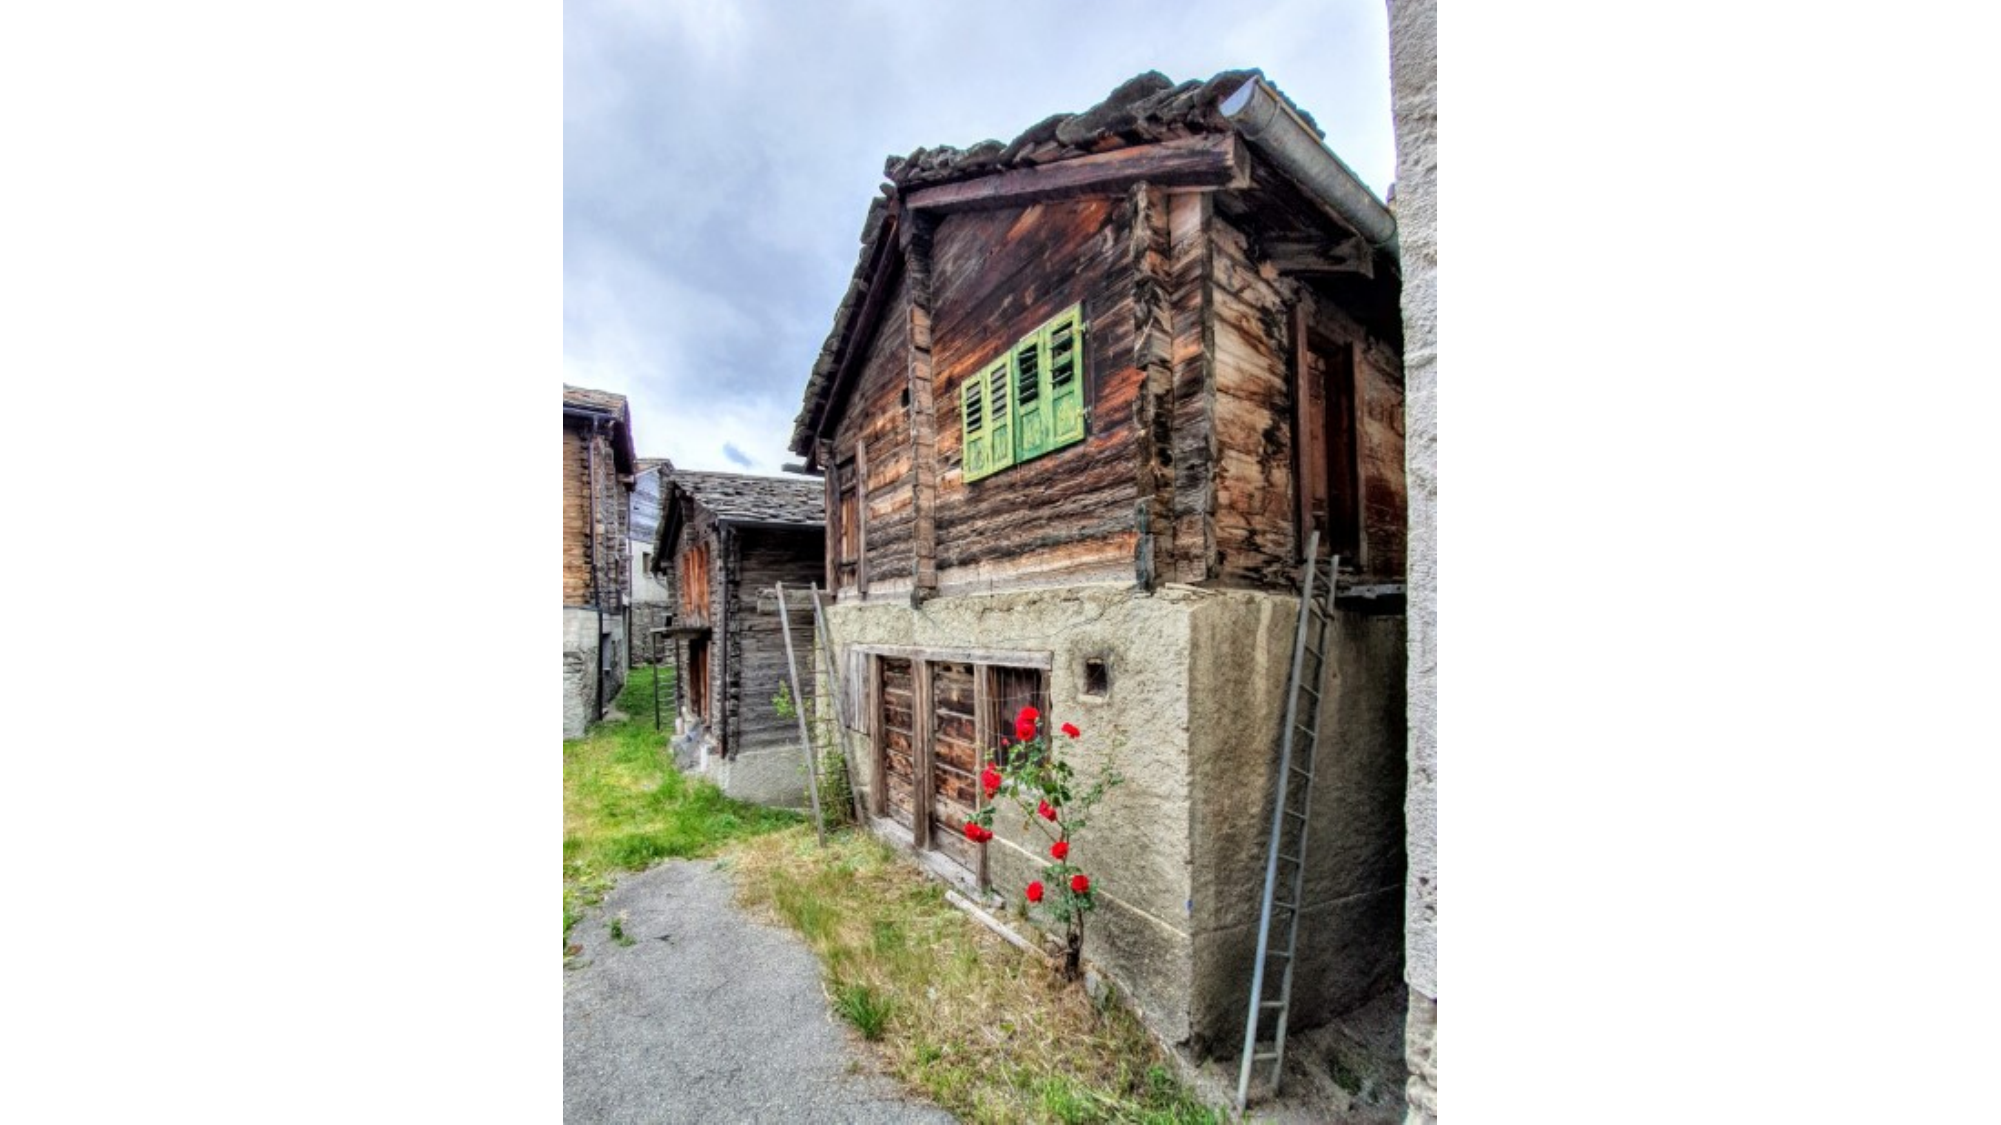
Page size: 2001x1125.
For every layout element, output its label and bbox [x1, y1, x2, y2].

picture [563, 0, 1437, 1125]
